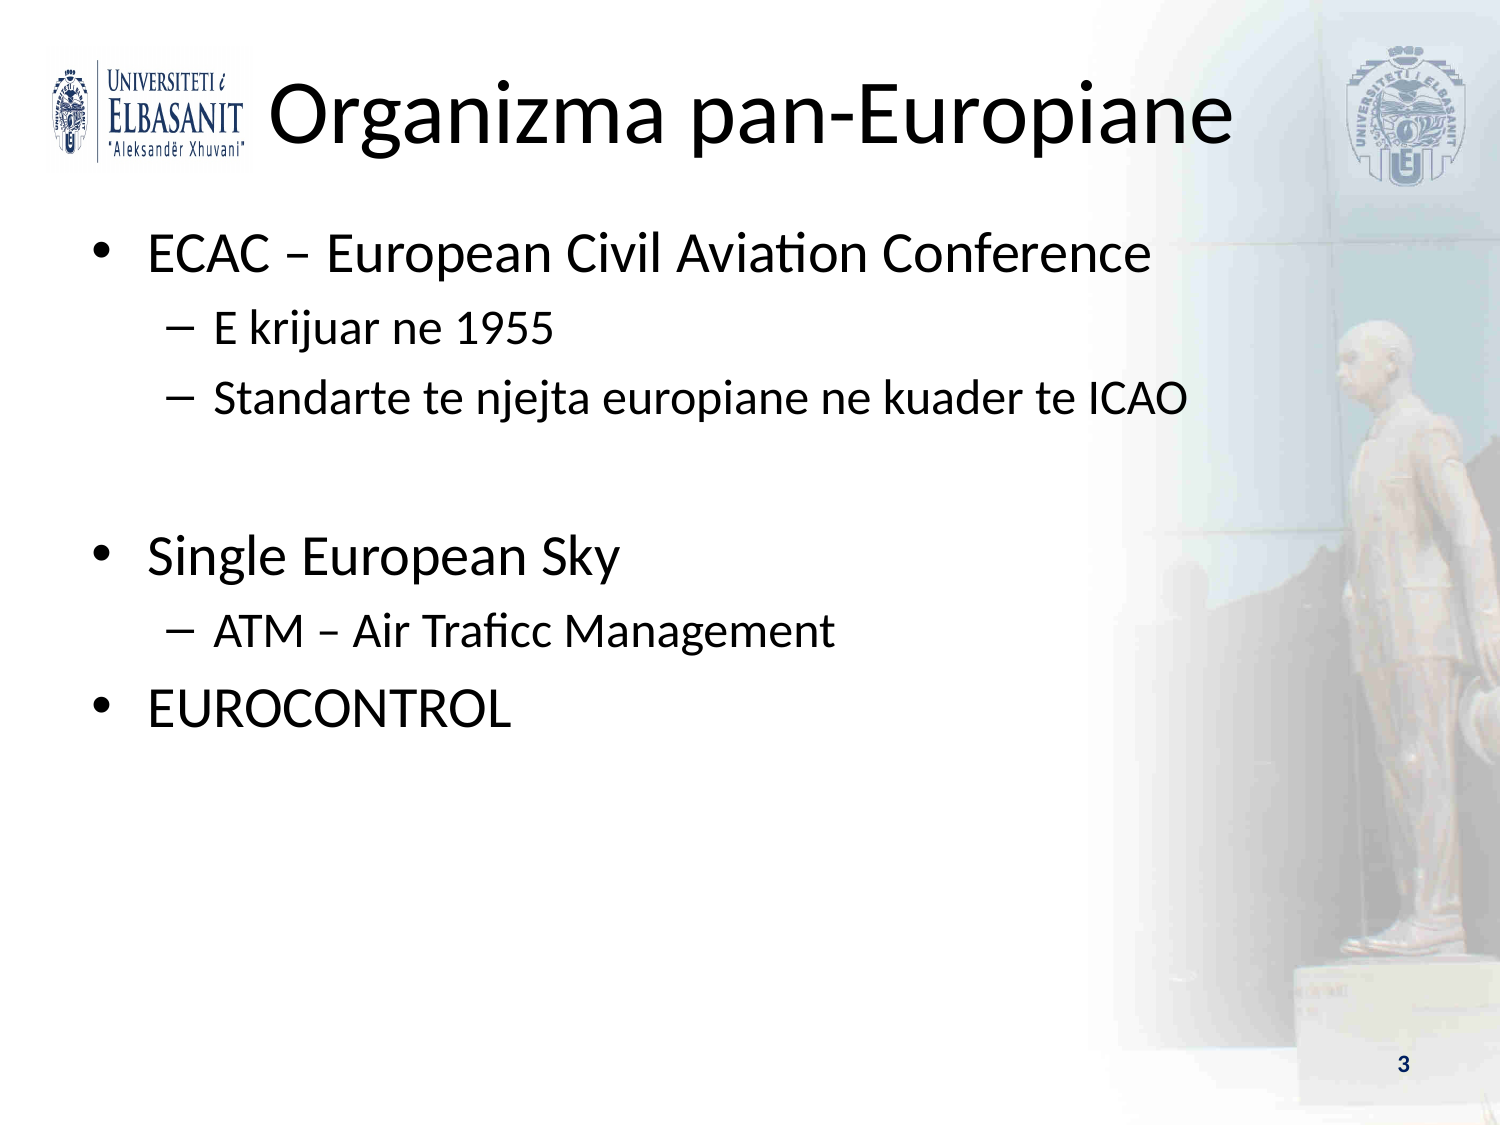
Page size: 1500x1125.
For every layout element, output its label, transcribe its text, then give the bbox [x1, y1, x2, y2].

picture [46, 46, 255, 173]
picture [974, 0, 1500, 1125]
text_box Organizma pan-Europiane [253, 45, 969, 206]
text_box ECAC – European Civil Aviation Conference E krijuar ne 1955 Standarte te njejta europiane ne kuader te ICAO Single European Sky ATM – Air Traficc Management EUROCONTROL [76, 206, 969, 995]
